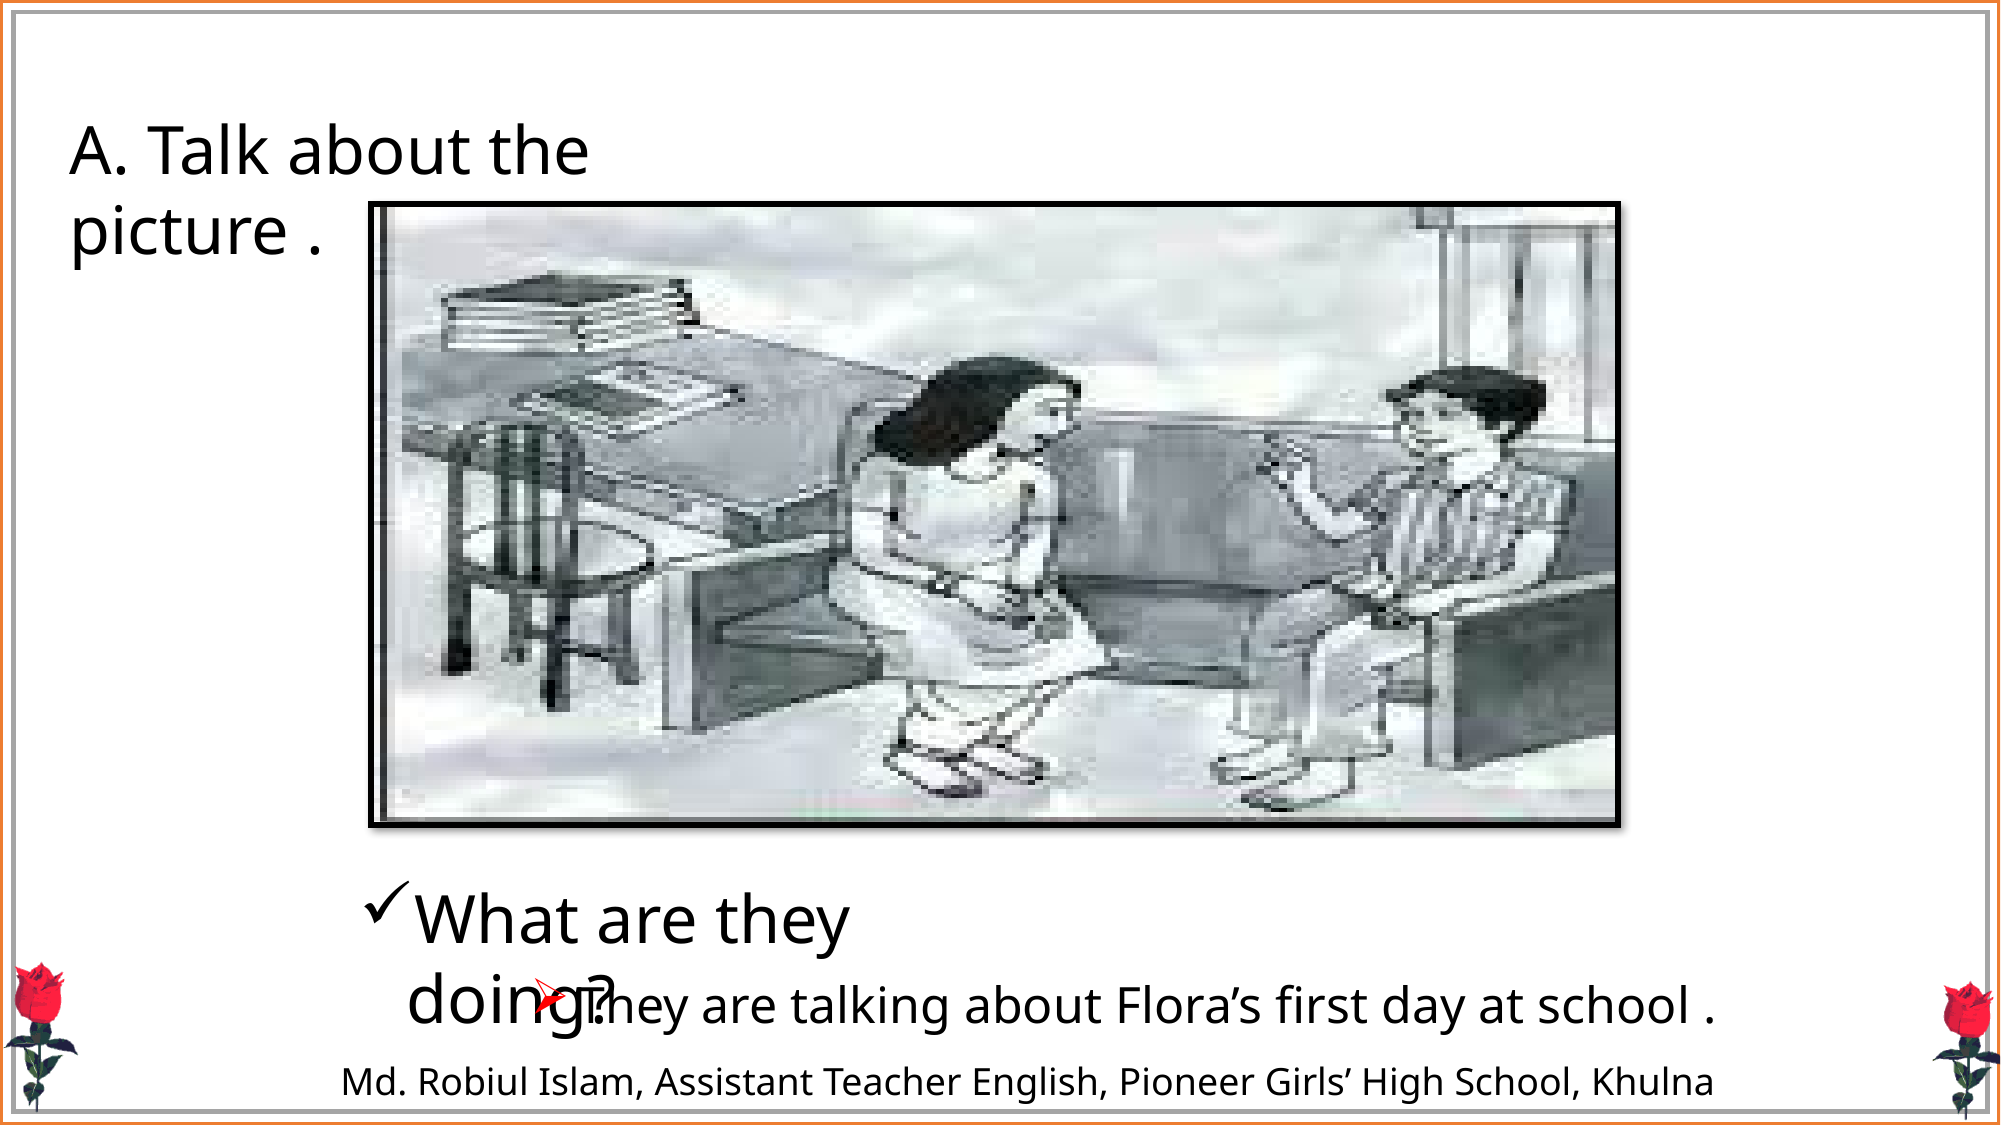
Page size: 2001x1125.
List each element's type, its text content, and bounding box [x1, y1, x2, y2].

picture [374, 207, 1615, 822]
picture [0, 941, 159, 1125]
picture [1841, 962, 2001, 1125]
text_box A. Talk about the picture . [55, 100, 809, 276]
text_box They are talking about Flora’s first day at school . [515, 965, 1789, 1041]
text_box What are they doing? [345, 869, 1088, 1045]
